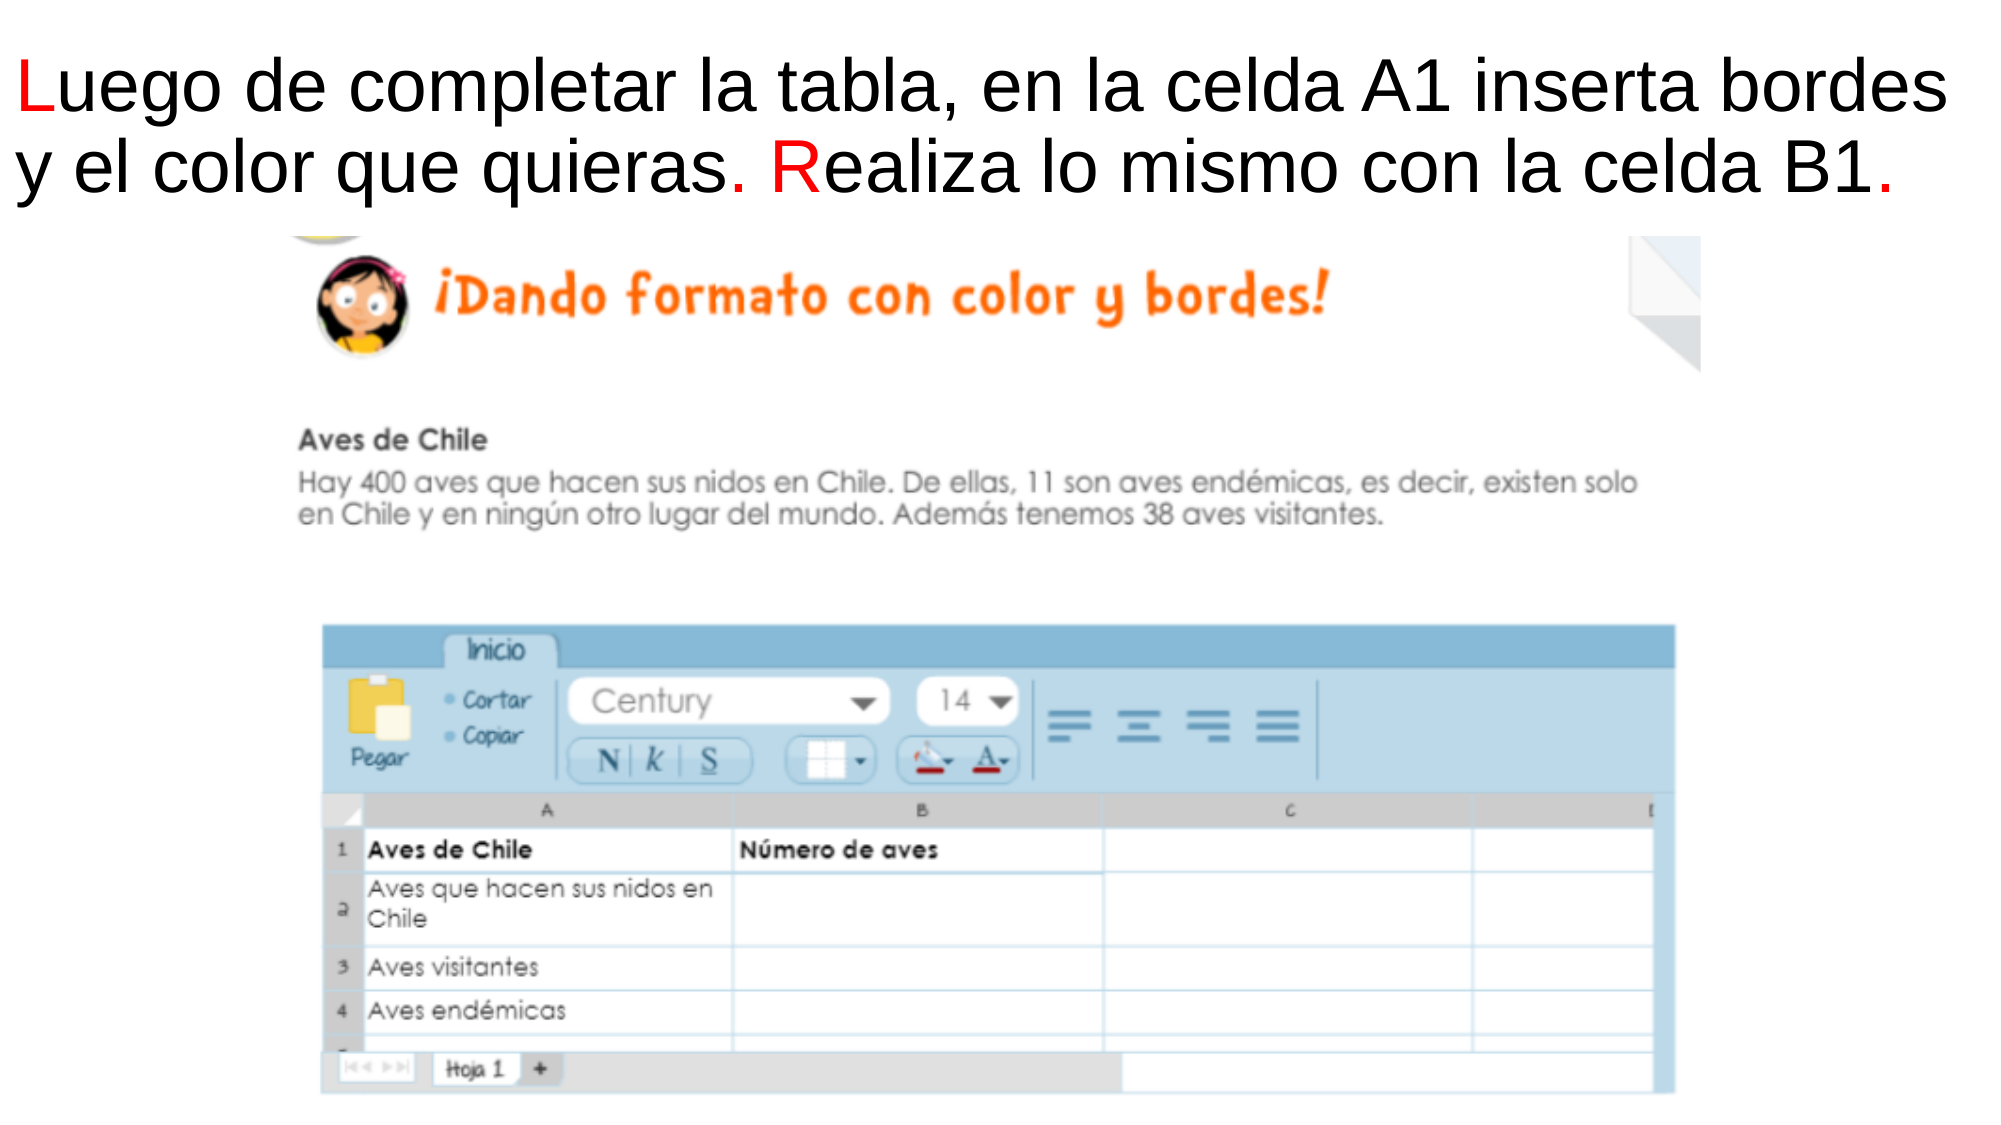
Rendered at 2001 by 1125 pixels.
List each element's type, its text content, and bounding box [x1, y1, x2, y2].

title Luego de completar la tabla, en la celda A1 inserta bordes y el color que quieras. Realiza lo mismo con la celda B1. [0, 19, 2000, 237]
picture [280, 236, 1701, 1125]
